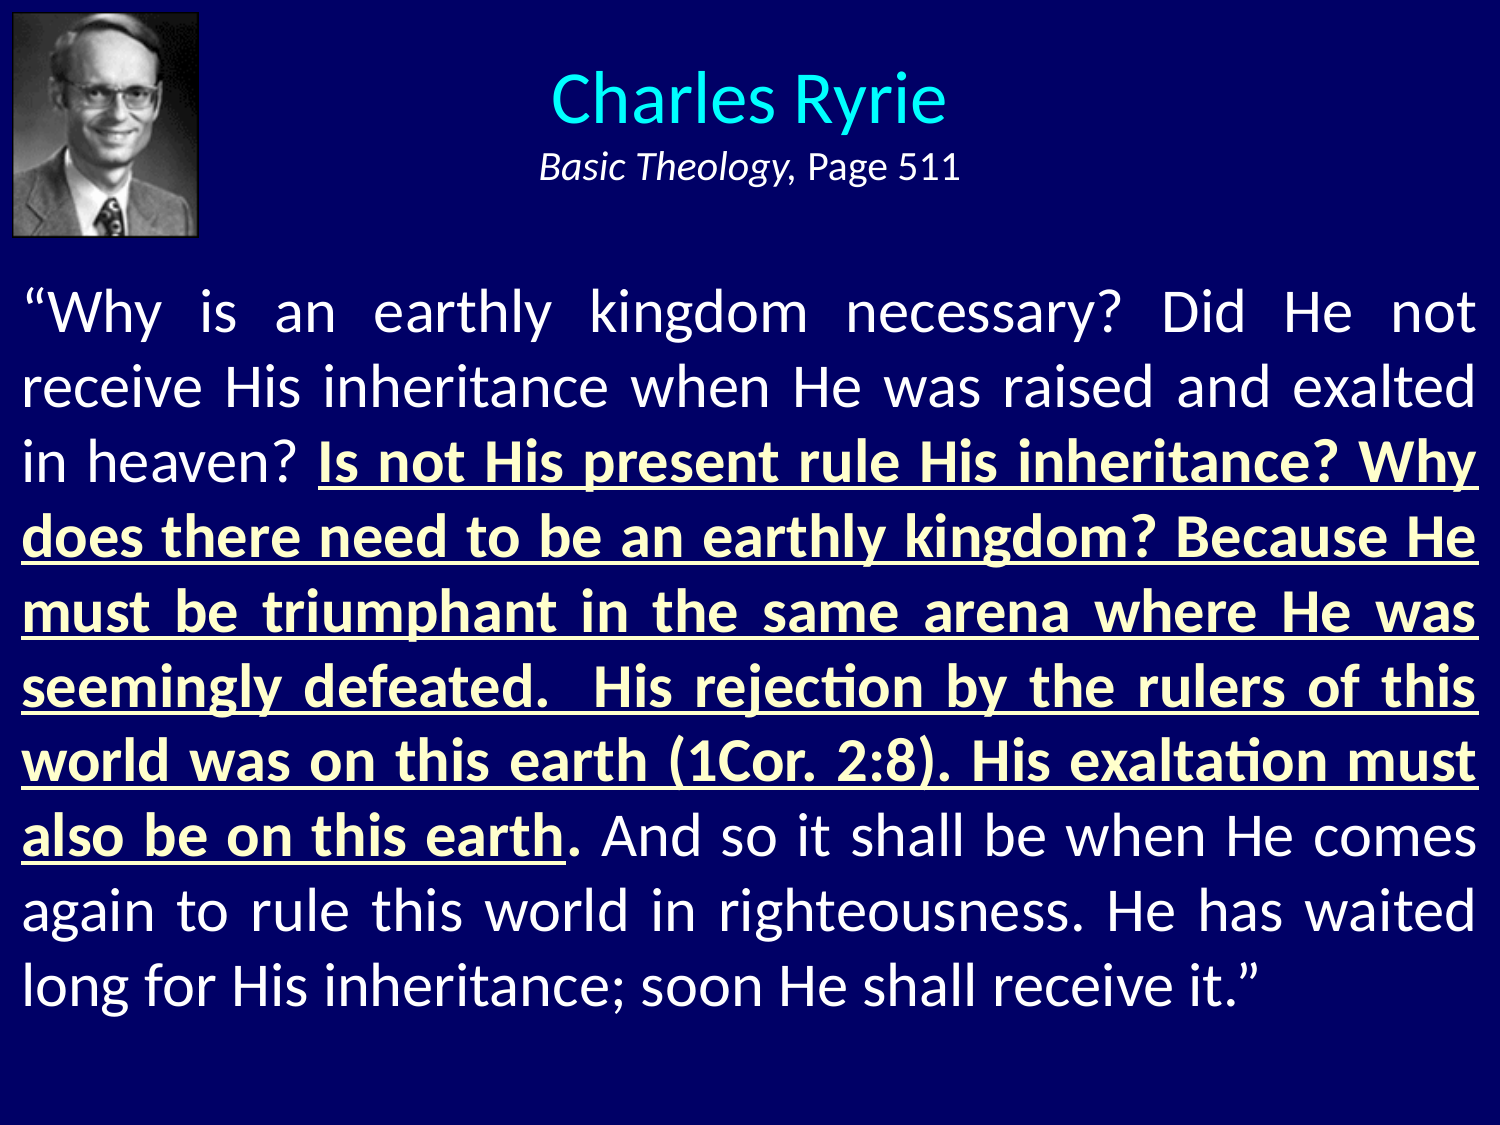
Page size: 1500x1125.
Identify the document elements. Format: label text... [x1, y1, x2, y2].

text_box “Why is an earthly kingdom necessary? Did He not receive His inheritance when He was raised and exalted in heaven? Is not His present rule His inheritance? Why does there need to be an earthly kingdom? Because He must be triumphant in the same arena where He was seemingly defeated. His rejection by the rulers of this world was on this earth (1Cor. 2:8). His exaltation must also be on this earth. And so it shall be when He comes again to rule this world in righteousness. He has waited long for His inheritance; soon He shall receive it.” [6, 262, 1494, 1013]
title Charles Ryrie Basic Theology, Page 511 [512, 37, 988, 200]
picture [12, 12, 199, 238]
